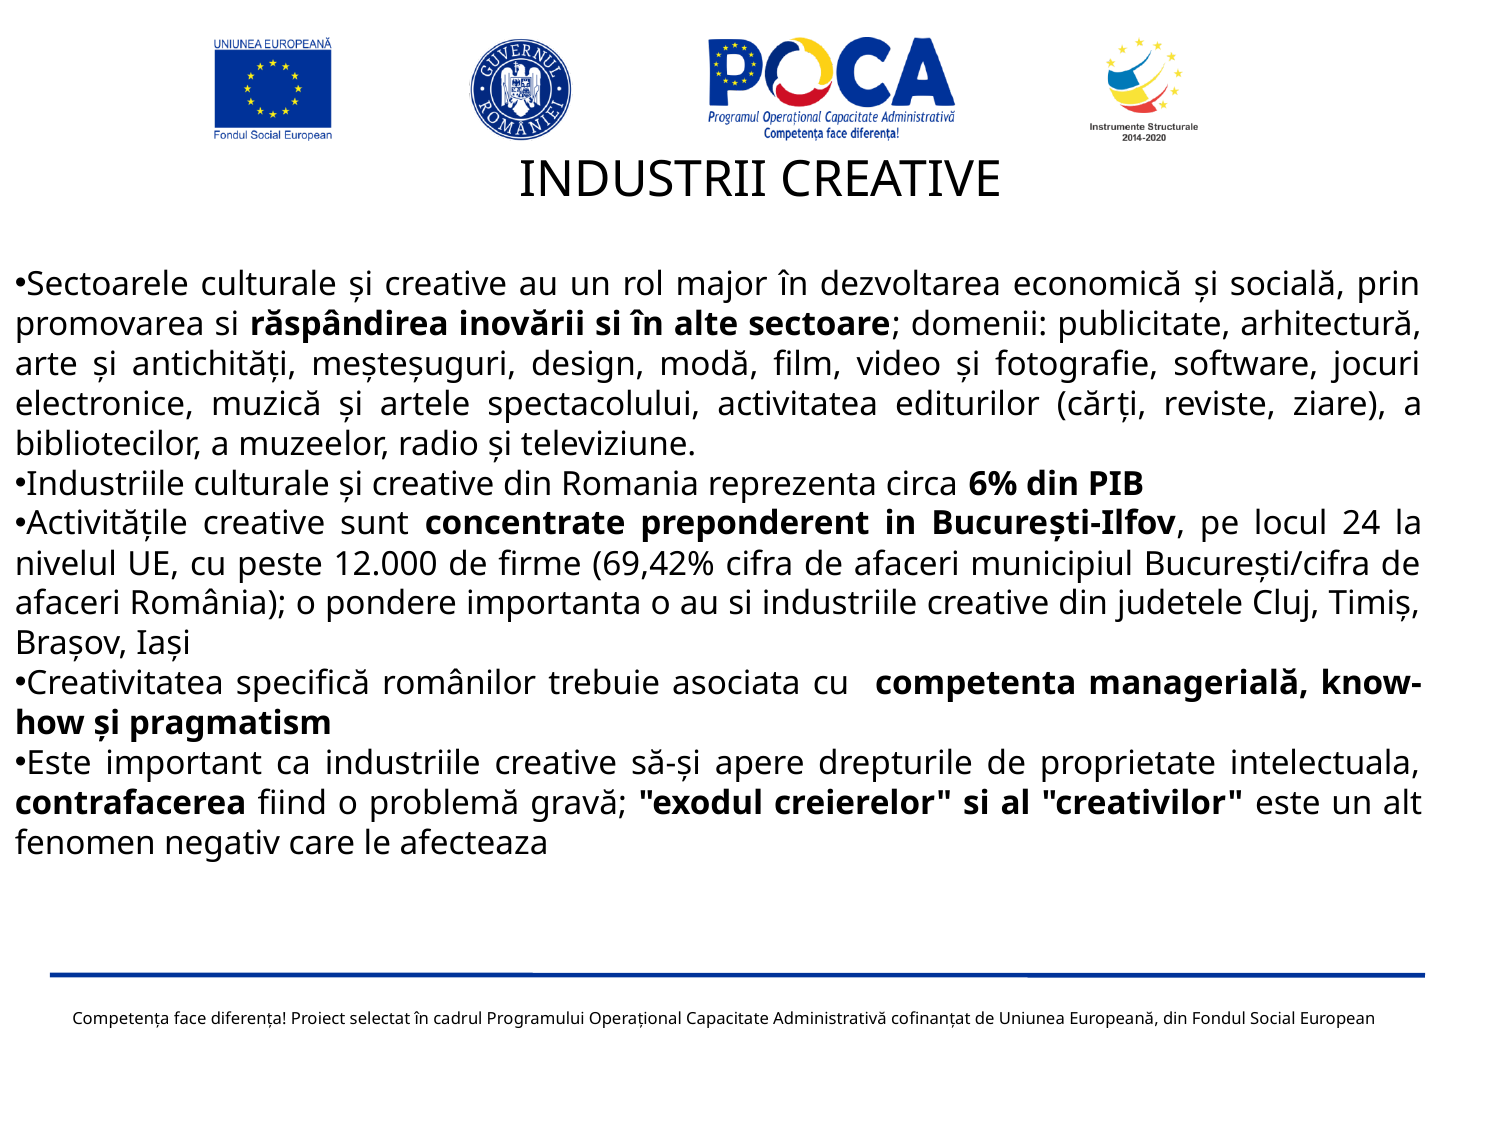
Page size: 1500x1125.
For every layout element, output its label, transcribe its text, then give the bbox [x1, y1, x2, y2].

picture [212, 37, 1198, 138]
title INDUSTRII CREATIVE [85, 138, 1436, 174]
list Sectoarele culturale și creative au un rol major în dezvoltarea economică și socială, prin promovarea si răspândirea inovării si în alte sectoare; domenii: publicitate, arhitectură, arte și antichități, meșteșuguri, design, modă, film, video și fotografie, software, jocuri electronice, muzică și artele spectacolului, activitatea editurilor (cărţi, reviste, ziare), a bibliotecilor, a muzeelor, radio şi televiziune. Industriile culturale și creative din Romania reprezenta circa 6% din PIB Activitățile creative sunt concentrate preponderent in București‐Ilfov, pe locul 24 la nivelul UE, cu peste 12.000 de firme (69,42% cifra de afaceri municipiul București/cifra de afaceri România); o pondere importanta o au si industriile creative din judetele Cluj, Timiș, Brașov, Iași Creativitatea specifică românilor trebuie asociata cu competenta managerială, know-how şi pragmatism Este important ca industriile creative să-și apere drepturile de proprietate intelectuala, contrafacerea fiind o problemă gravă; "exodul creierelor" si al "creativilor" este un alt fenomen negativ care le afecteaza [0, 174, 1438, 1068]
